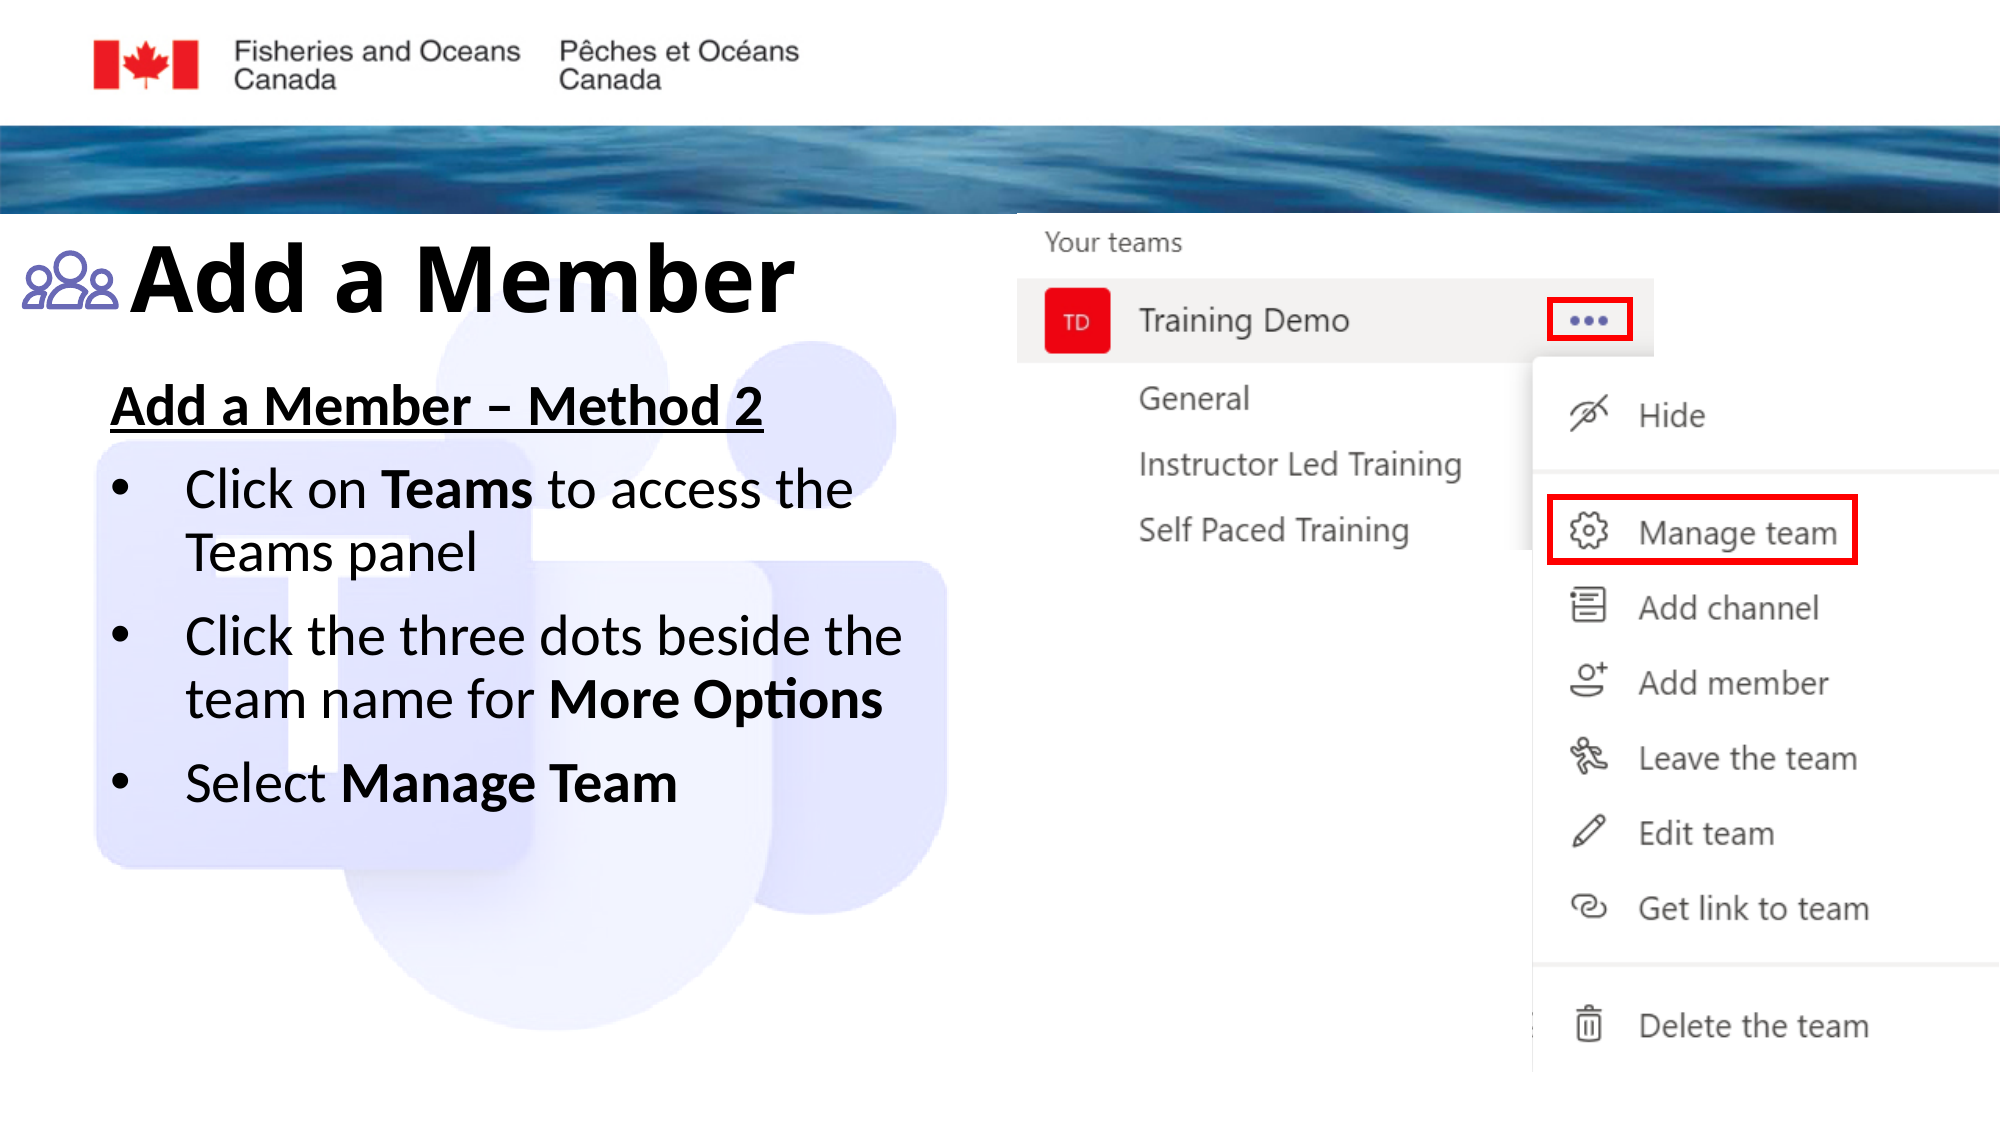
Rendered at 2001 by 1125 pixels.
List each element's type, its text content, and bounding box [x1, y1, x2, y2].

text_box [1017, 213, 2000, 1072]
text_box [24, 218, 1017, 348]
text_box Add a Member – Method 2 Click on Teams to access the Teams panel Click the three dots beside the team name for More Options Select Manage Team [95, 367, 986, 1053]
picture [0, 0, 2001, 1125]
